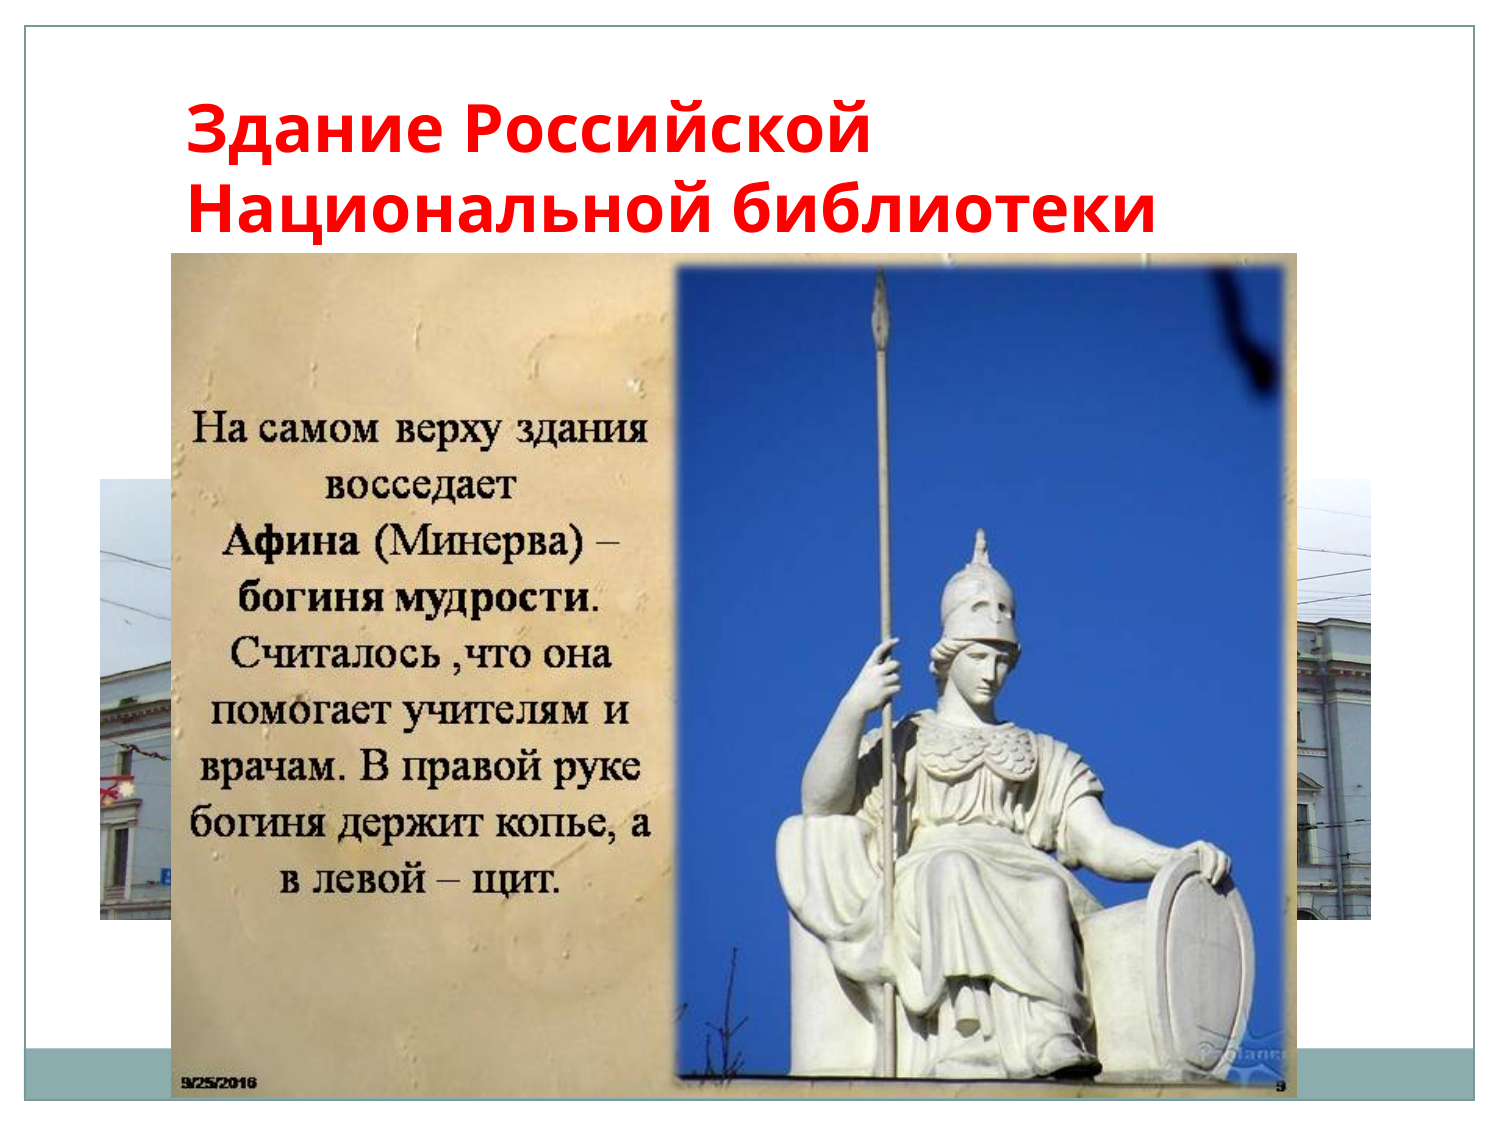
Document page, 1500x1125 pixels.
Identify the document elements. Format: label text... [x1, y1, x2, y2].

picture [100, 253, 1371, 1098]
text_box Здание Российской Национальной библиотеки охраняет Афина [171, 78, 1350, 333]
